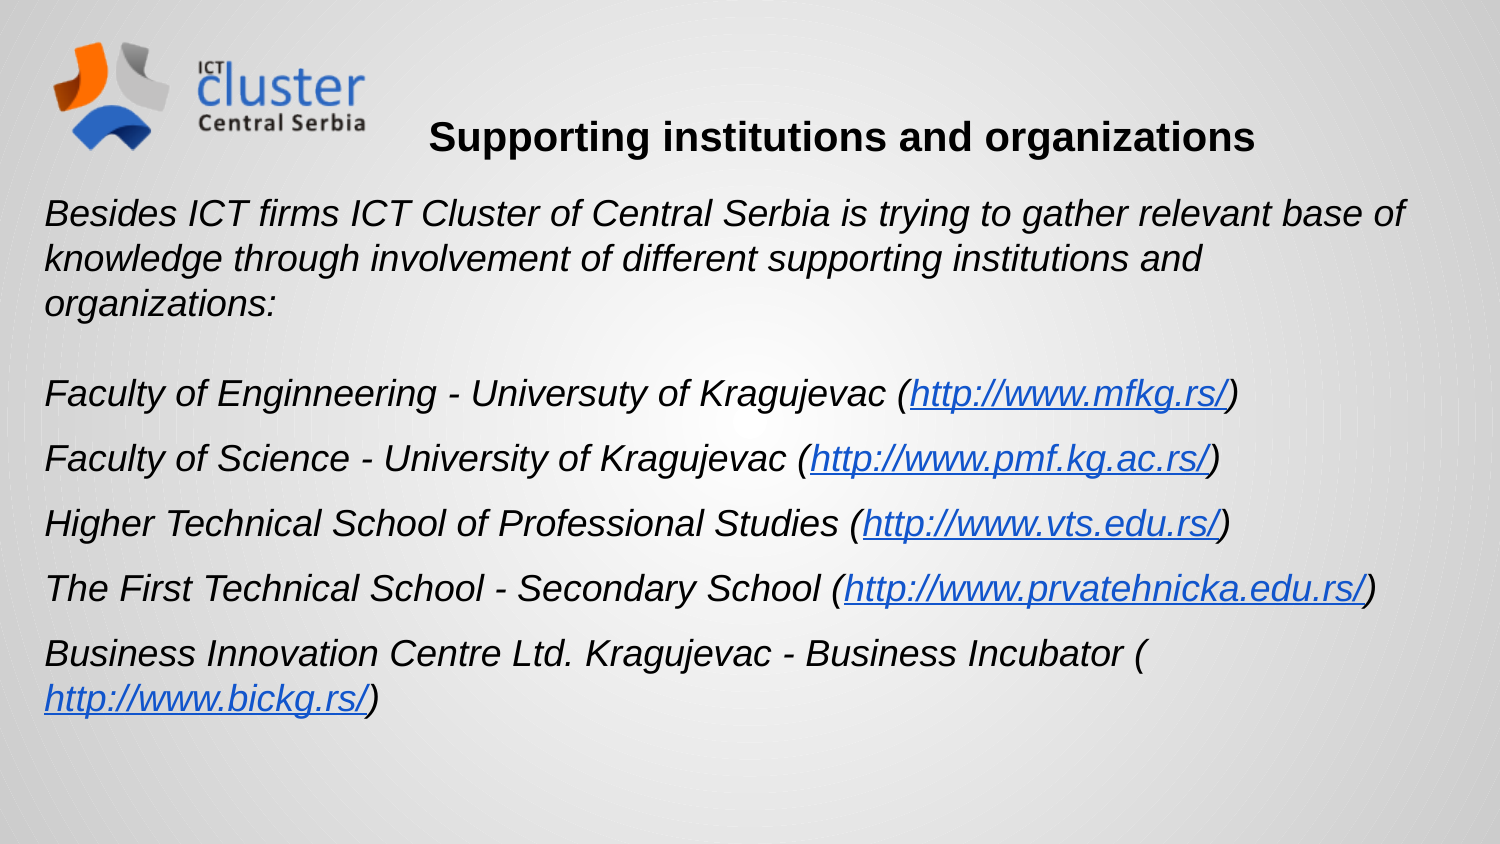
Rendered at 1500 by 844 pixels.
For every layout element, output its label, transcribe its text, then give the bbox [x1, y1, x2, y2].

title Supporting institutions and organizations [413, 33, 1425, 173]
picture [52, 37, 369, 151]
list Besides ICT firms ICT Cluster of Central Serbia is trying to gather relevant base of knowledge through involvement of different supporting institutions and organizations: Faculty of Enginneering - Universuty of Kragujevac (http://www.mfkg.rs/) Faculty of Science - University of Kragujevac (http://www.pmf.kg.ac.rs/) Higher Technical School of Professional Studies (http://www.vts.edu.rs/) The First Technical School - Secondary School (http://www.prvatehnicka.edu.rs/) Business Innovation Centre Ltd. Kragujevac - Business Incubator (http://www.bickg.rs/) [29, 173, 1459, 785]
